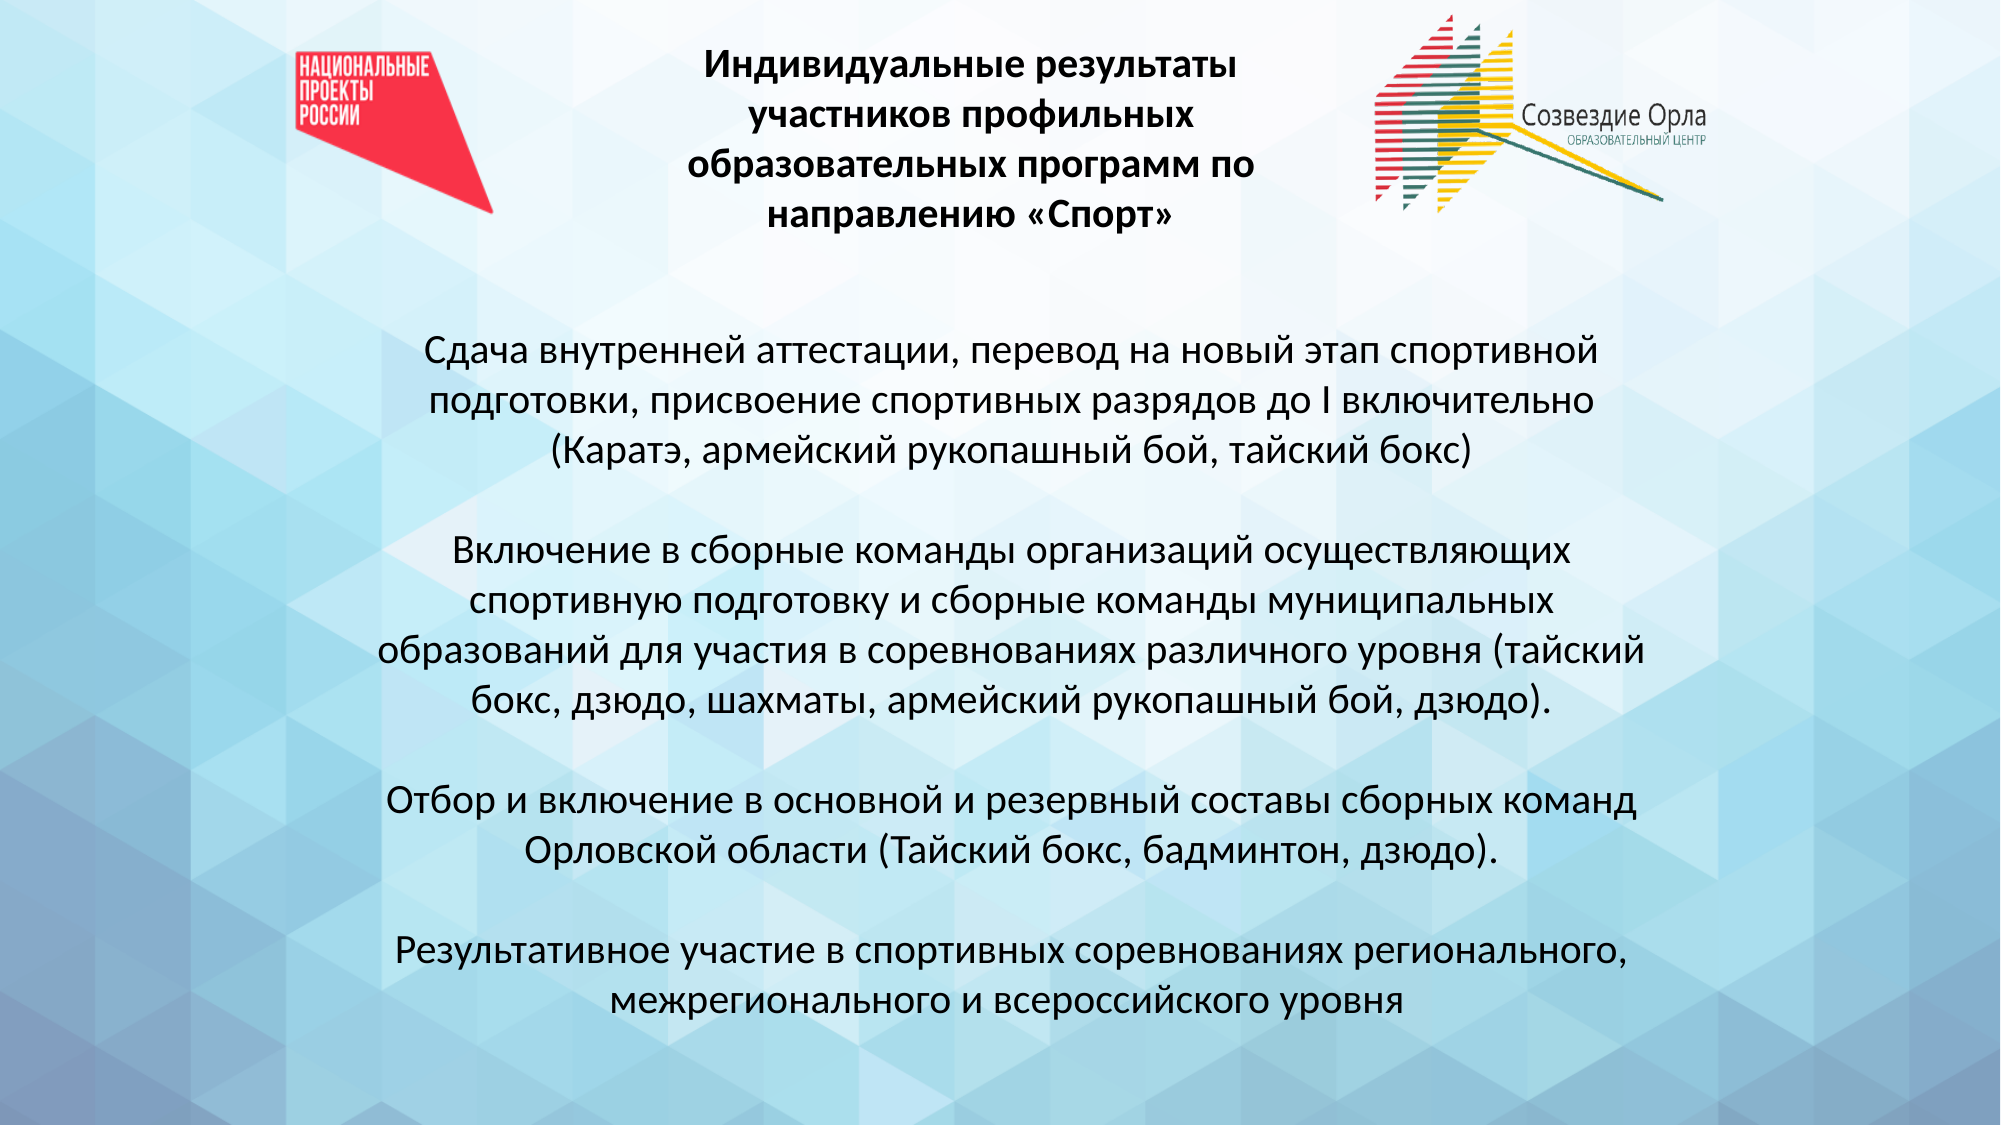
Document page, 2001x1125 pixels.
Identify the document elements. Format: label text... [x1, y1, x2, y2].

text_box Сдача внутренней аттестации, перевод на новый этап спортивной подготовки, присвоение спортивных разрядов до I включительно (Каратэ, армейский рукопашный бой, тайский бокс) Включение в сборные команды организаций осуществляющих спортивную подготовку и сборные команды муниципальных образований для участия в соревнованиях различного уровня (тайский бокс, дзюдо, шахматы, армейский рукопашный бой, дзюдо). Отбор и включение в основной и резервный составы сборных команд Орловской области (Тайский бокс, бадминтон, дзюдо). Результативное участие в спортивных соревнованиях регионального, межрегионального и всероссийского уровня [338, 314, 1686, 1030]
picture [0, 0, 2001, 1125]
title Индивидуальные результаты участников профильных образовательных программ по направлению «Спорт» [669, 78, 1274, 194]
